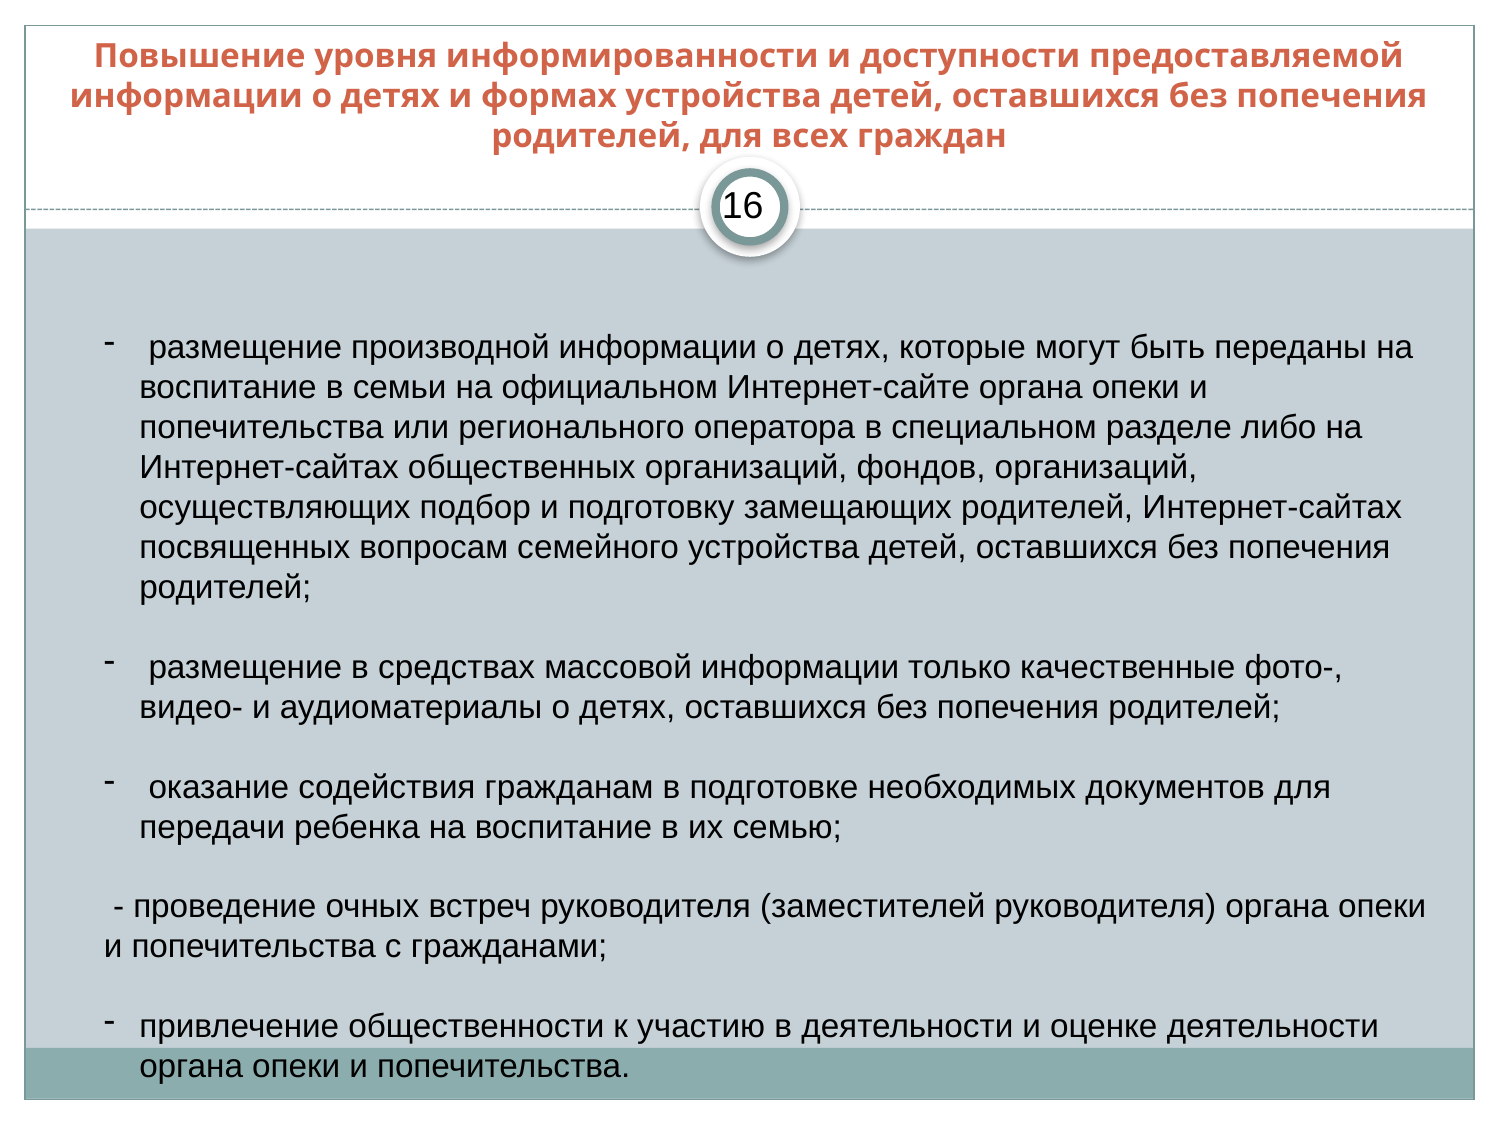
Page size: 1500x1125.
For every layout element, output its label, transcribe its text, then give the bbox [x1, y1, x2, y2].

text_box 16 [707, 174, 779, 234]
title Повышение уровня информированности и доступности предоставляемой информации о детях и формах устройства детей, оставшихся без попечения родителей, для всех граждан [49, 37, 1450, 163]
text_box размещение производной информации о детях, которые могут быть переданы на воспитание в семьи на официальном Интернет-сайте органа опеки и попечительства или регионального оператора в специальном разделе либо на Интернет-сайтах общественных организаций, фондов, организаций, осуществляющих подбор и подготовку замещающих родителей, Интернет-сайтах посвященных вопросам семейного устройства детей, оставшихся без попечения родителей; размещение в средствах массовой информации только качественные фото-, видео- и аудиоматериалы о детях, оставшихся без попечения родителей; оказание содействия гражданам в подготовке необходимых документов для передачи ребенка на воспитание в их семью; - проведение очных встреч руководителя (заместителей руководителя) органа опеки и попечительства с гражданами; привлечение общественности к участию в деятельности и оценке деятельности органа опеки и попечительства. [89, 318, 1469, 1125]
